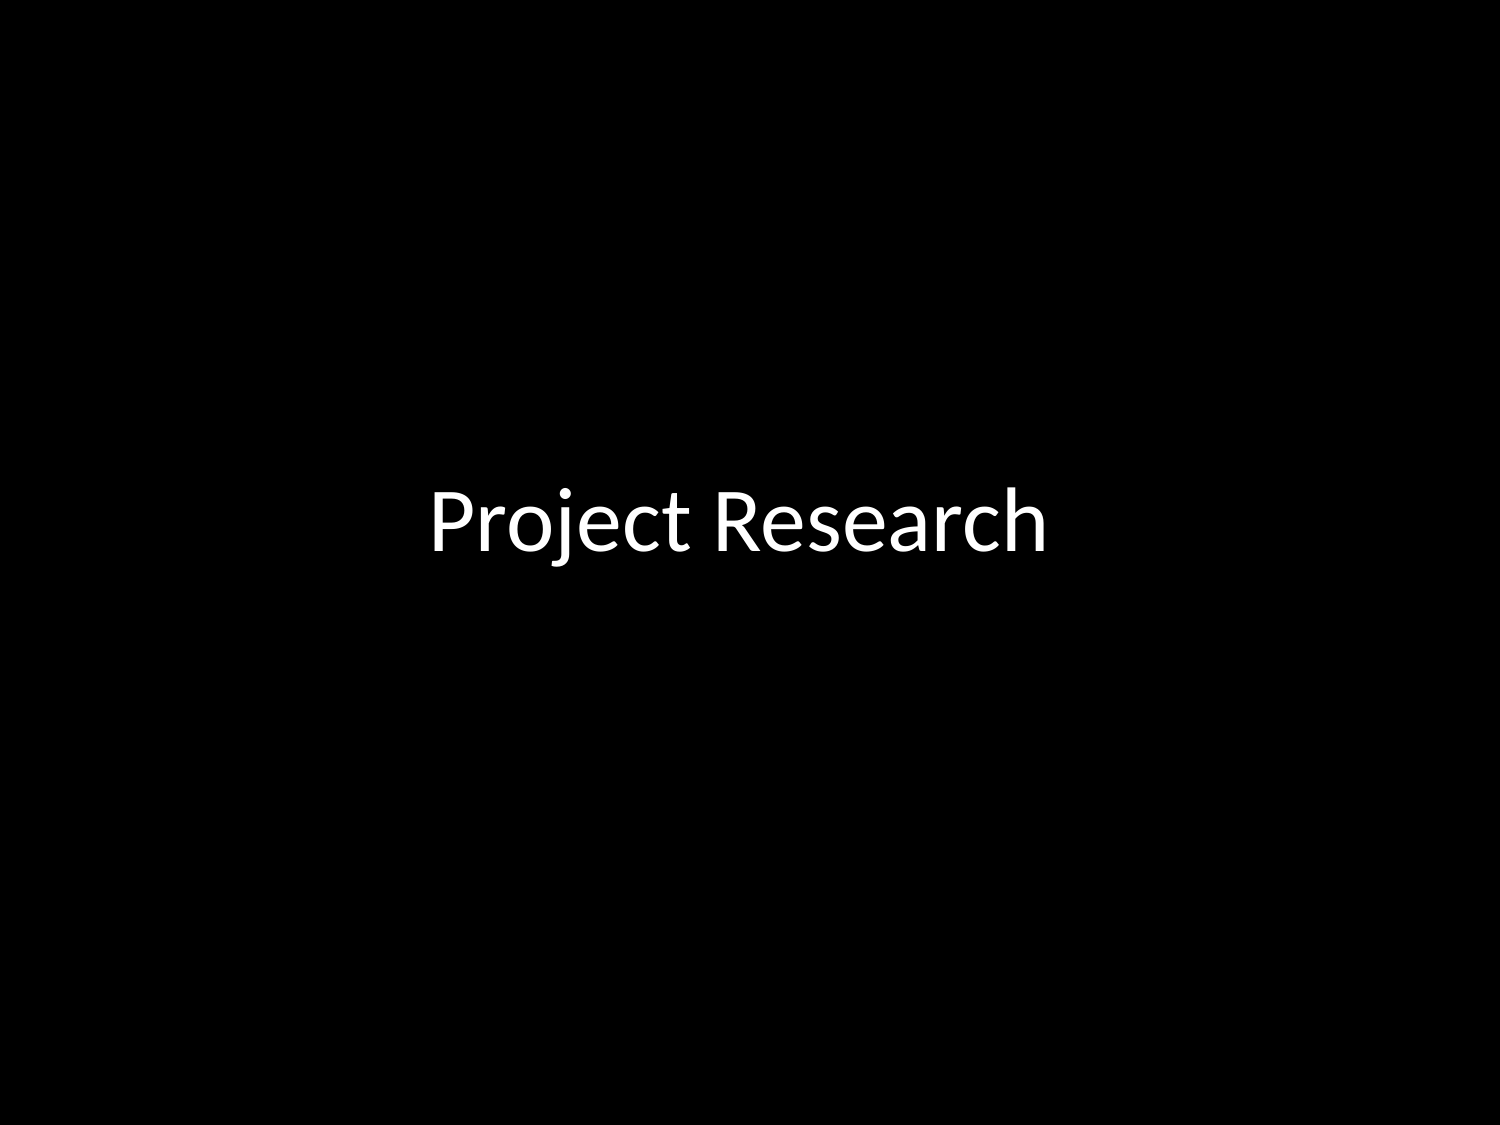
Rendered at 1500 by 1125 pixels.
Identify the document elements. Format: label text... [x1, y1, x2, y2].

title Project Research [75, 420, 1425, 609]
